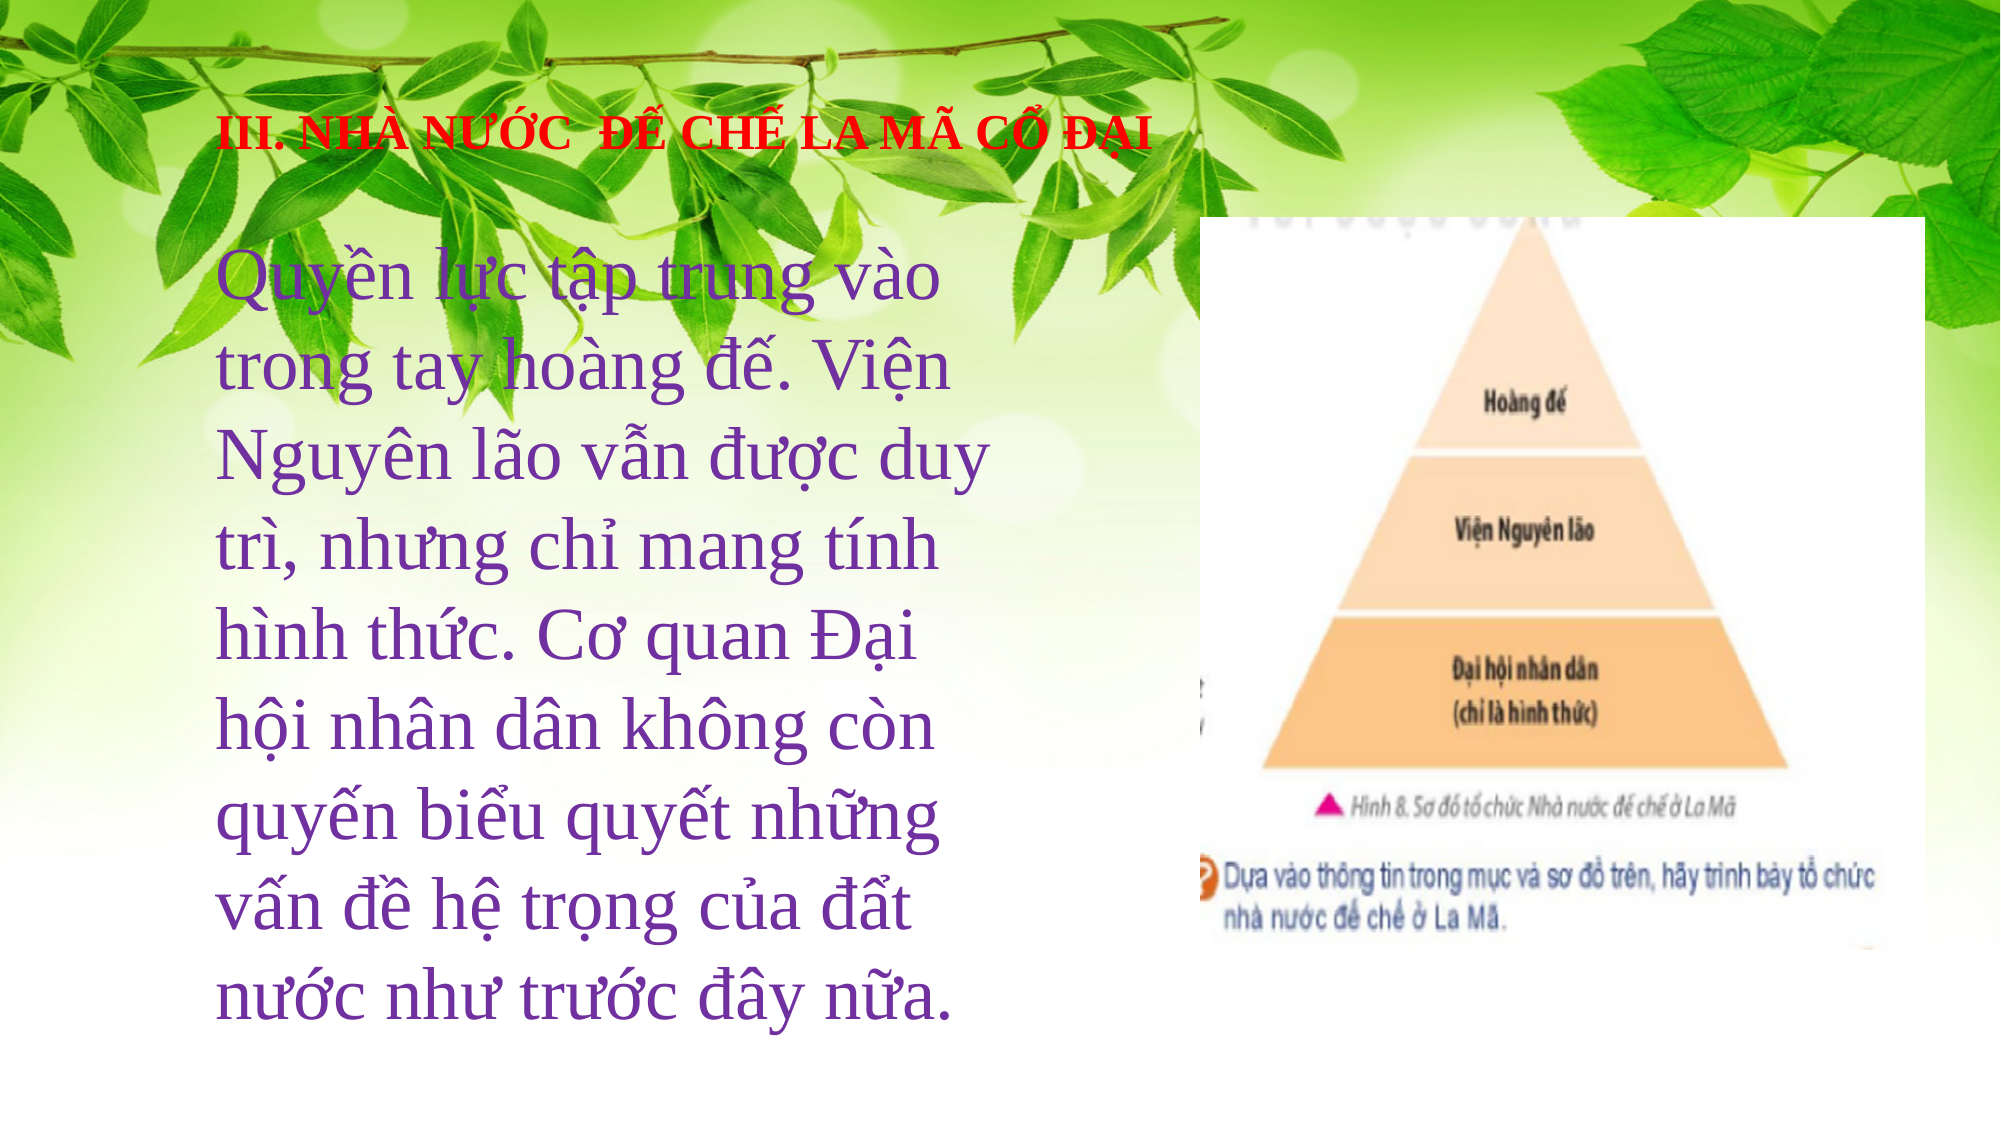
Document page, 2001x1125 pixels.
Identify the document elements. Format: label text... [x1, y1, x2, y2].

picture [0, 0, 2001, 1125]
text_box Quyền lực tập trung vào trong tay hoàng đế. Viện Nguyên lão vẫn được duy trì, nhưng chỉ mang tính hình thức. Cơ quan Đại hội nhân dân không còn quyến biểu quyết những vấn đề hệ trọng của đẩt nước như trước đây nữa. [200, 217, 1023, 1042]
text_box III. NHÀ NƯỚC ĐẾ CHẾ LA MÃ CỔ ĐẠI [200, 92, 1201, 212]
